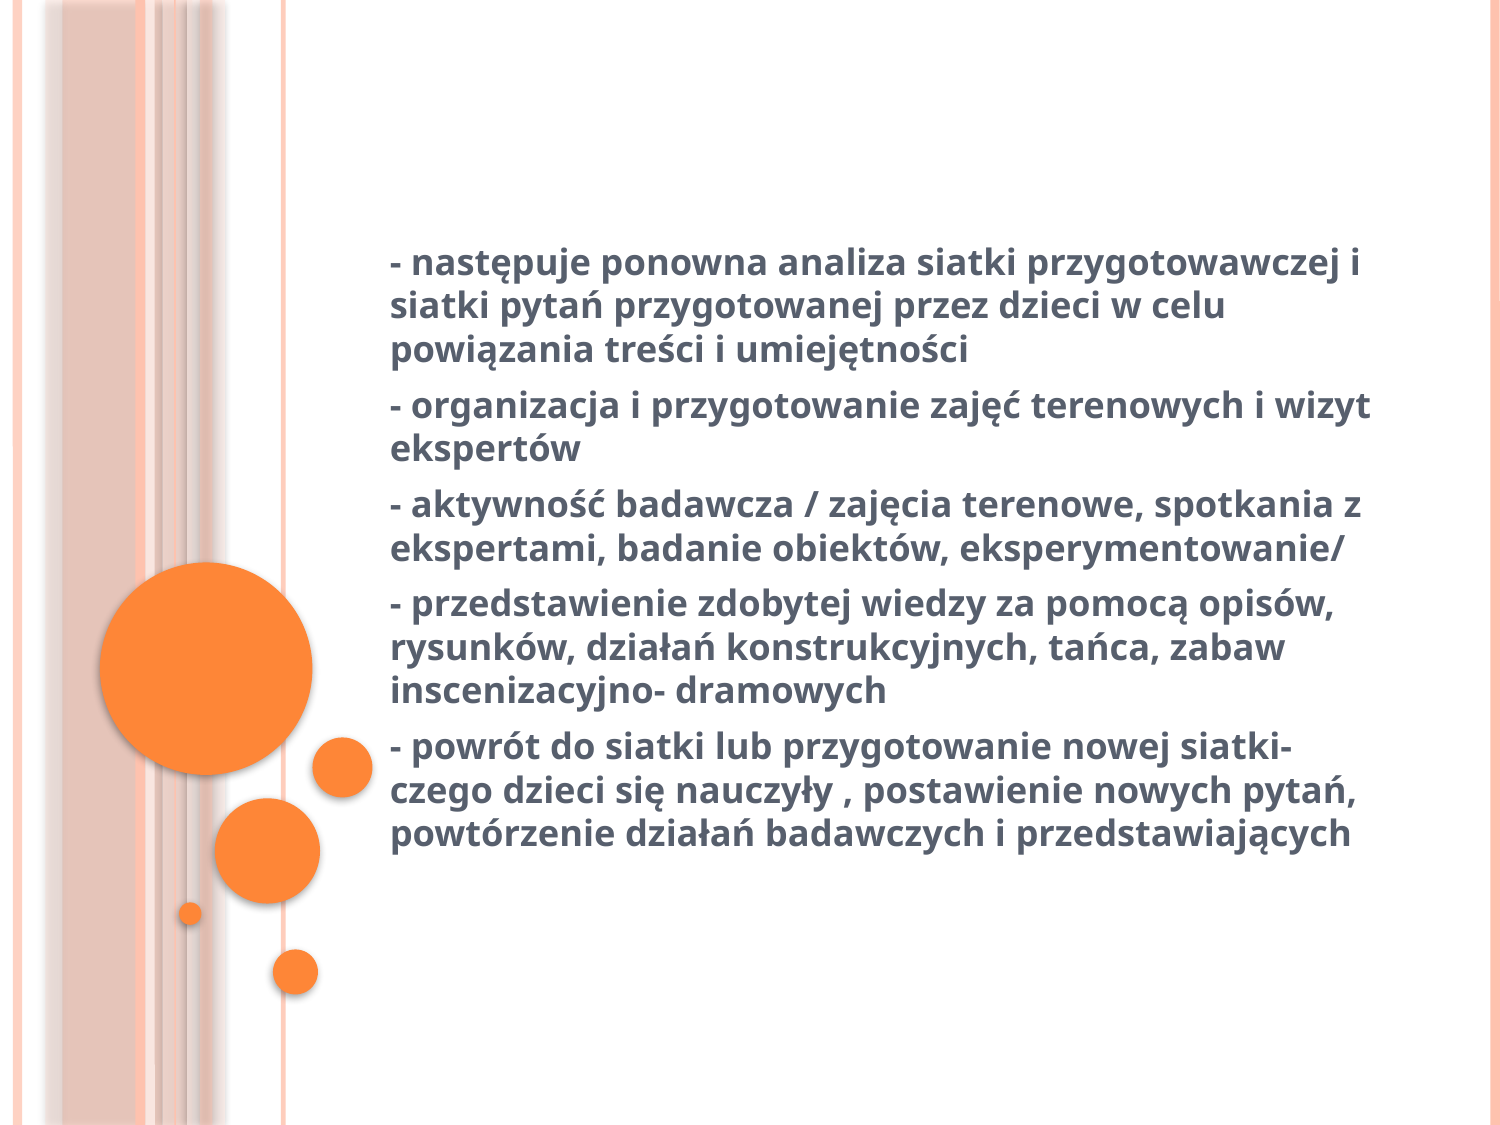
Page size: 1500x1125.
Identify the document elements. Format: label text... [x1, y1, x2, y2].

subtitle - następuje ponowna analiza siatki przygotowawczej i siatki pytań przygotowanej przez dzieci w celu powiązania treści i umiejętności - organizacja i przygotowanie zajęć terenowych i wizyt ekspertów - aktywność badawcza / zajęcia terenowe, spotkania z ekspertami, badanie obiektów, eksperymentowanie/ - przedstawienie zdobytej wiedzy za pomocą opisów, rysunków, działań konstrukcyjnych, tańca, zabaw inscenizacyjno- dramowych - powrót do siatki lub przygotowanie nowej siatki- czego dzieci się nauczyły , postawienie nowych pytań, powtórzenie działań badawczych i przedstawiających [375, 231, 1388, 905]
